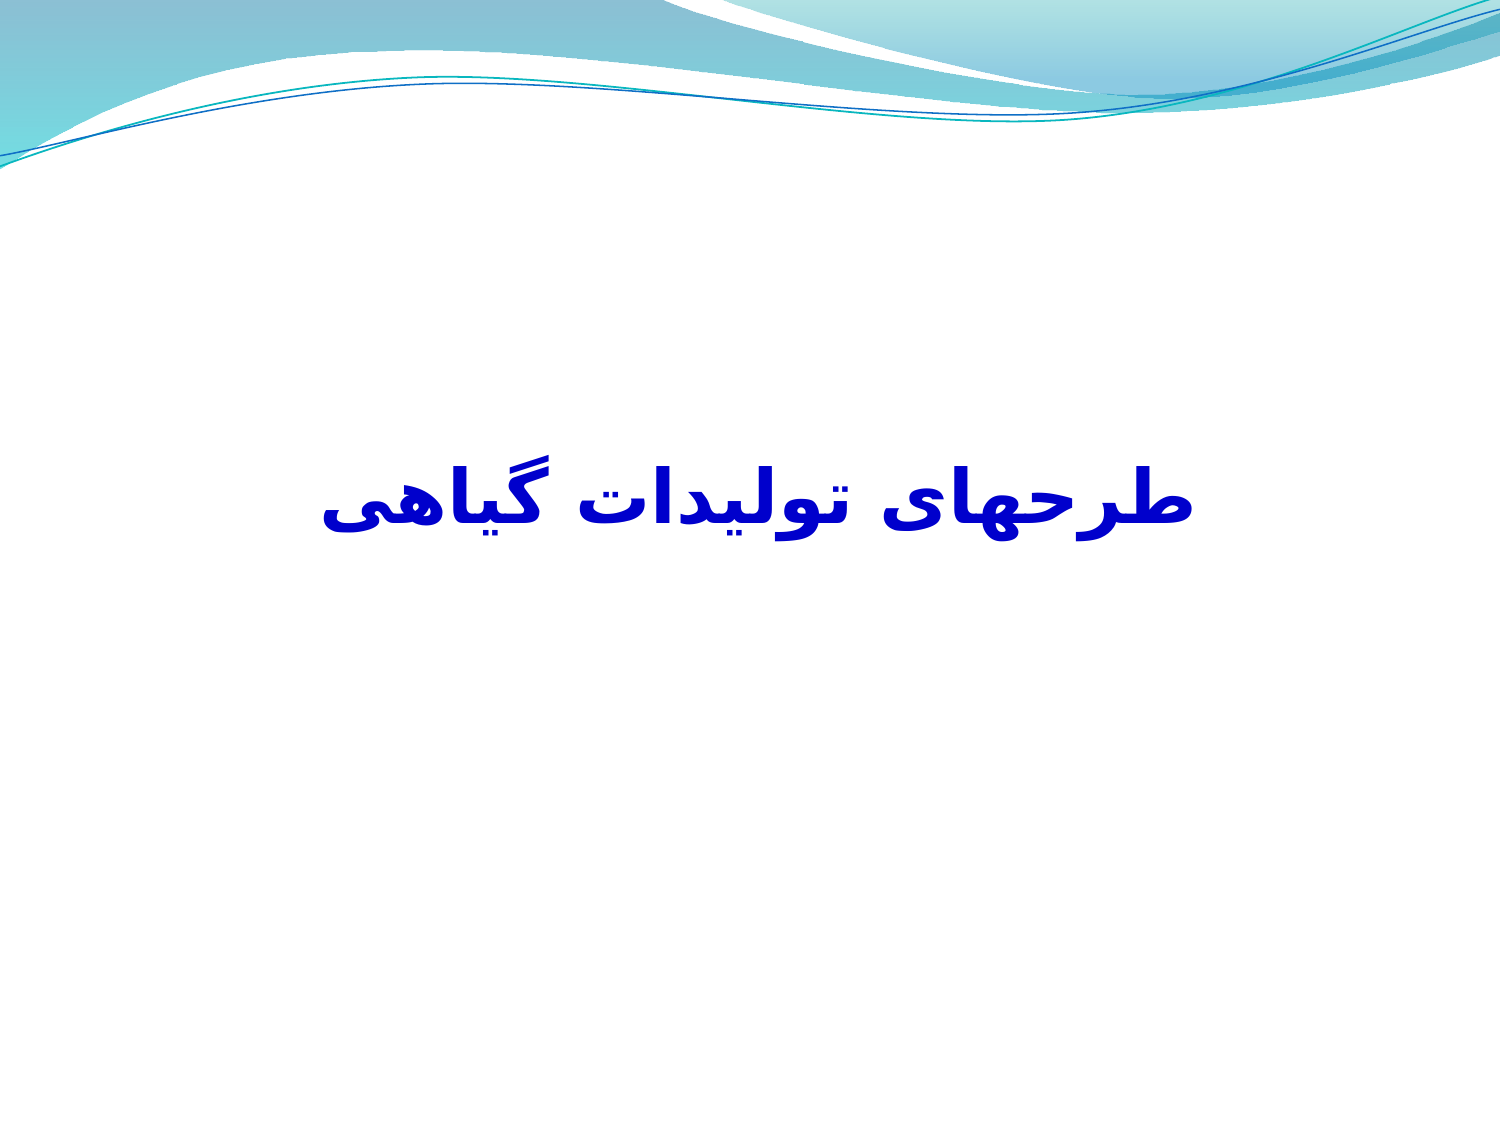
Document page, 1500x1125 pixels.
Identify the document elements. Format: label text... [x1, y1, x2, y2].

title طرحهای تولیدات گیاهی [70, 351, 1421, 539]
